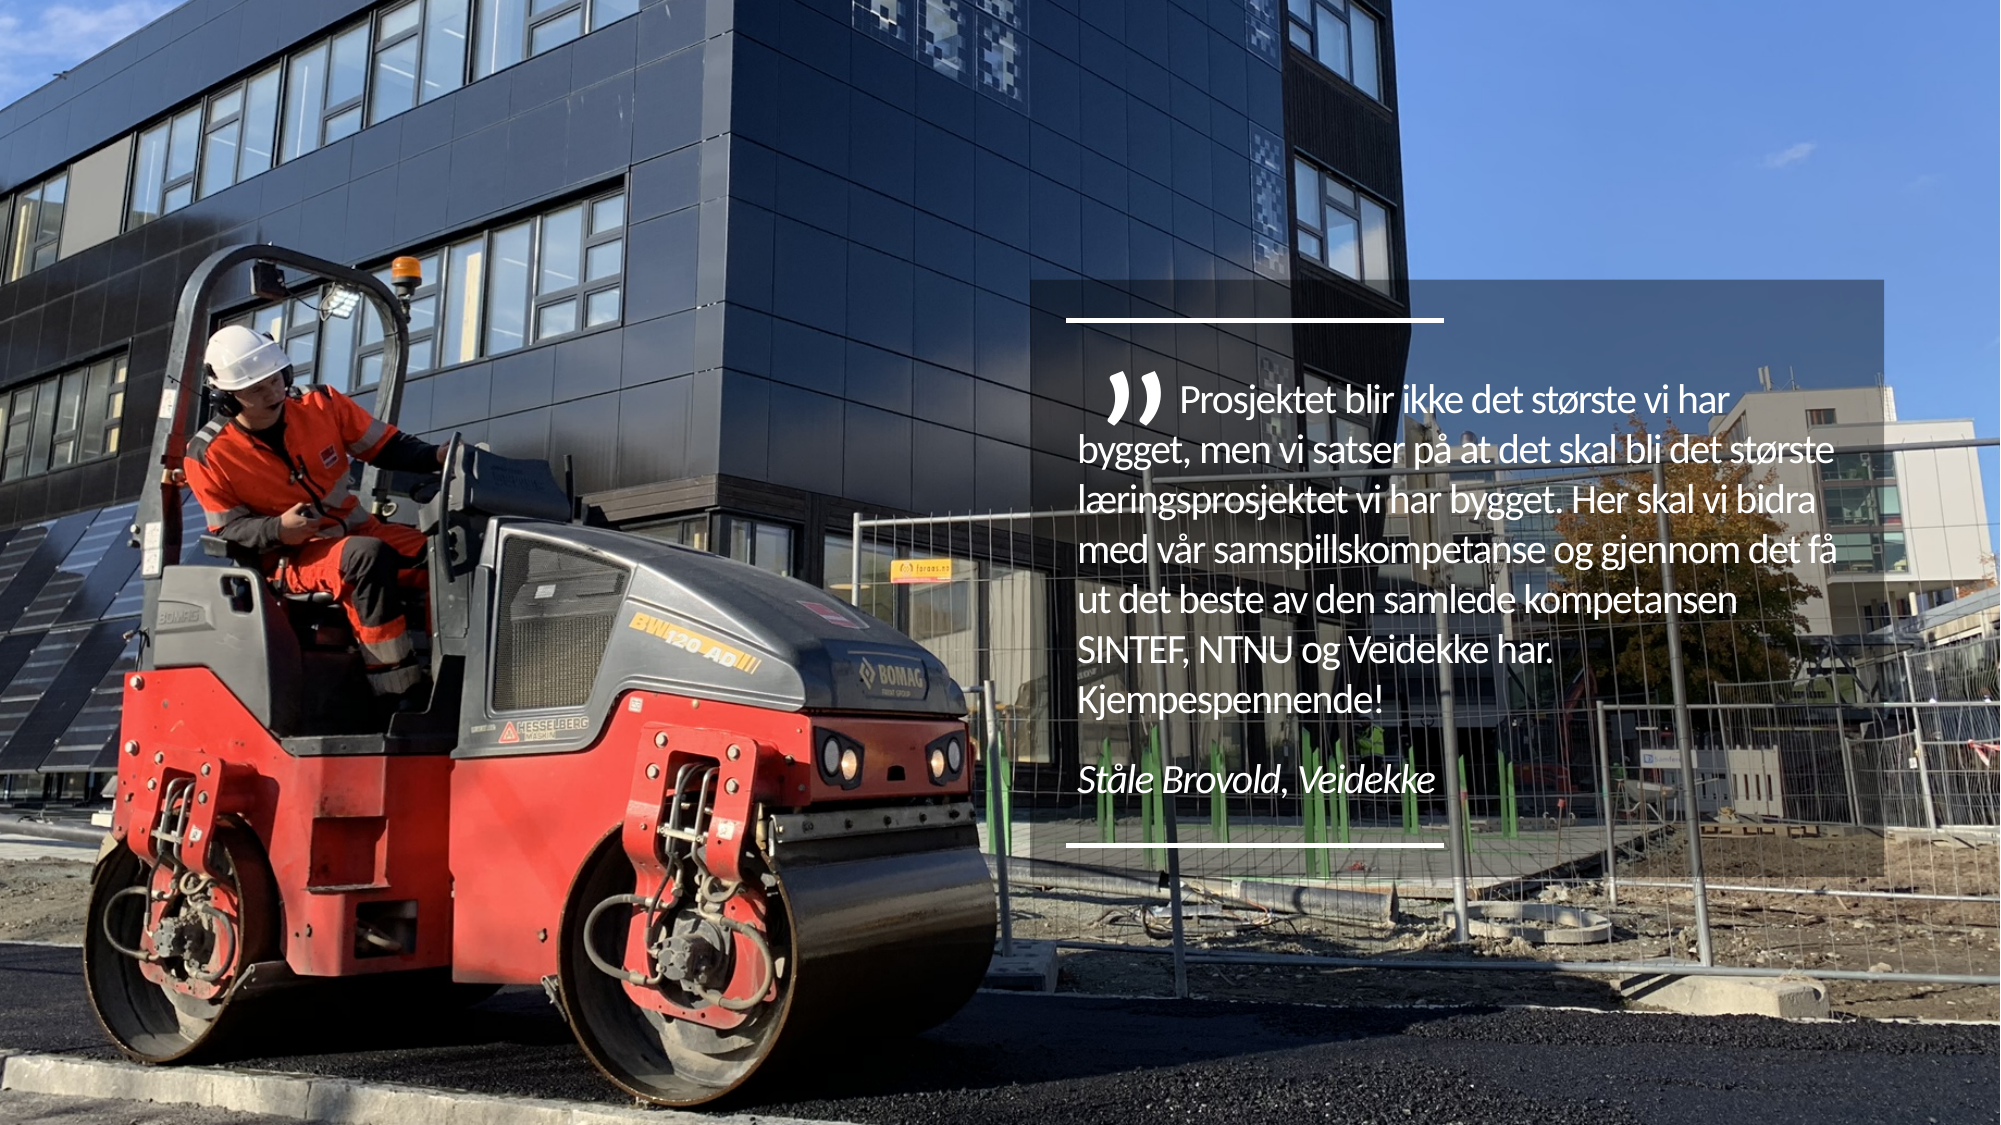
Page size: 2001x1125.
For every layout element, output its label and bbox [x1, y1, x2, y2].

text_box [1065, 320, 1445, 846]
picture [0, 0, 2000, 1125]
